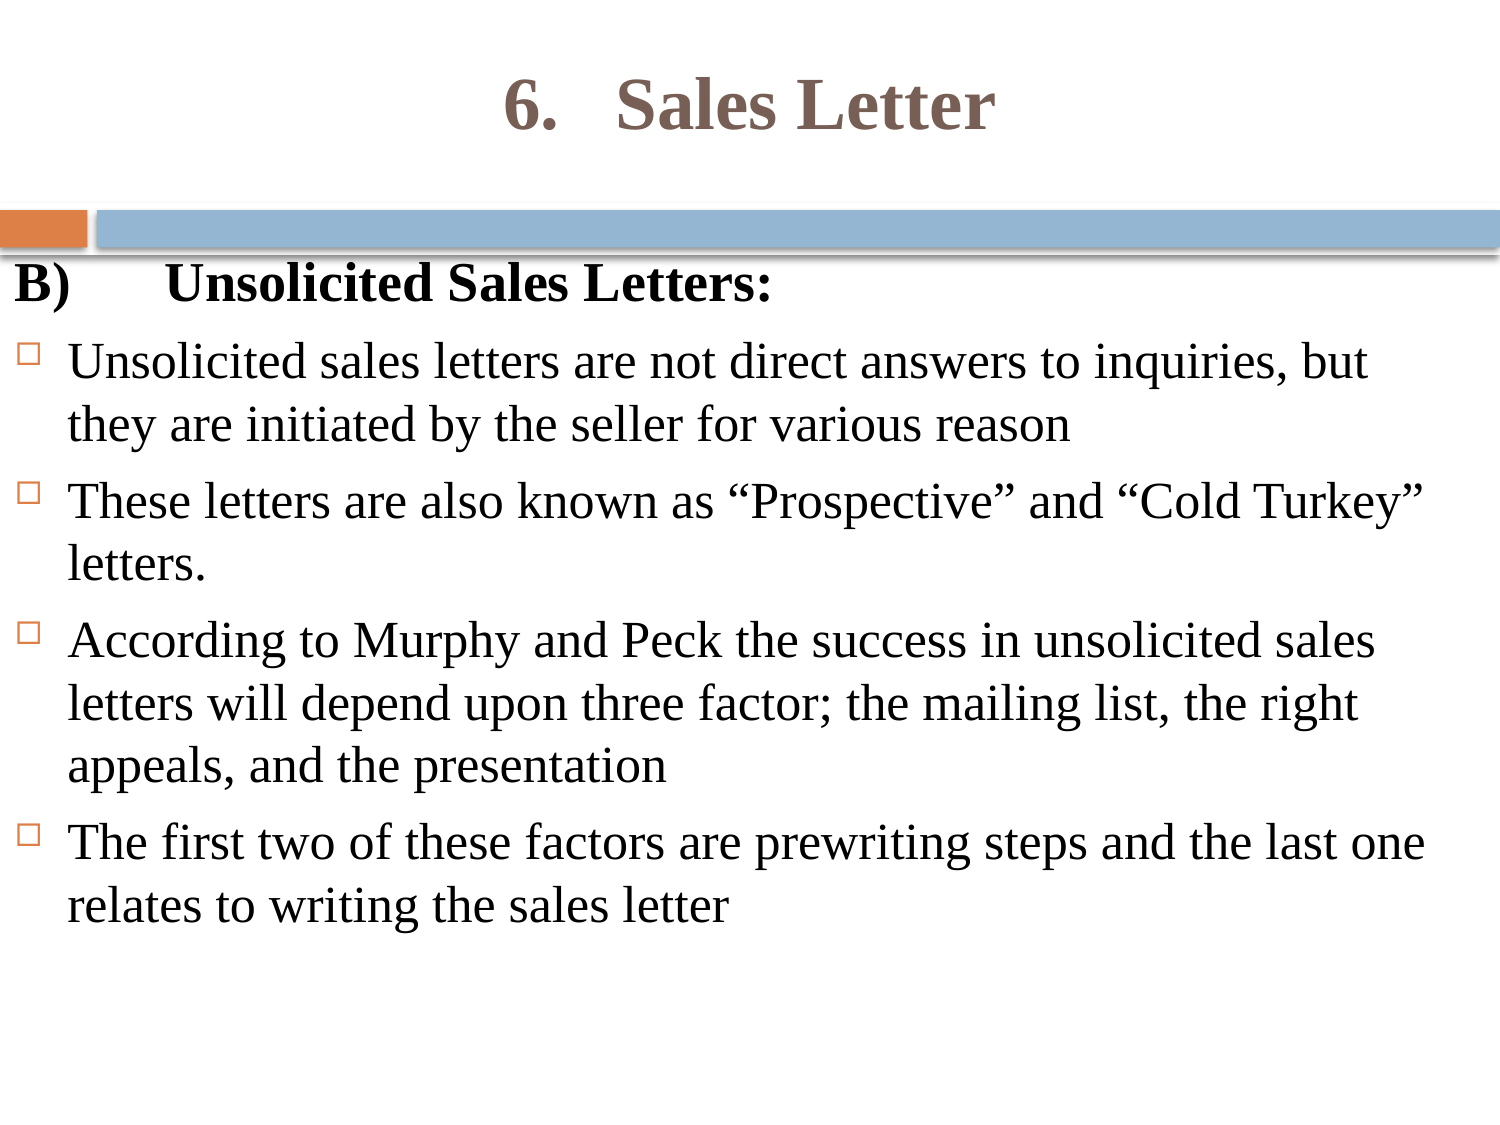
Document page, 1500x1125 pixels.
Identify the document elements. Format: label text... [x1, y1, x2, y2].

list B) Unsolicited Sales Letters: Unsolicited sales letters are not direct answers to inquiries, but they are initiated by the seller for various reason These letters are also known as “Prospective” and “Cold Turkey” letters. According to Murphy and Peck the success in unsolicited sales letters will depend upon three factor; the mailing list, the right appeals, and the presentation The first two of these factors are prewriting steps and the last one relates to writing the sales letter [0, 237, 1475, 1125]
title 6. Sales Letter [0, 24, 1500, 175]
